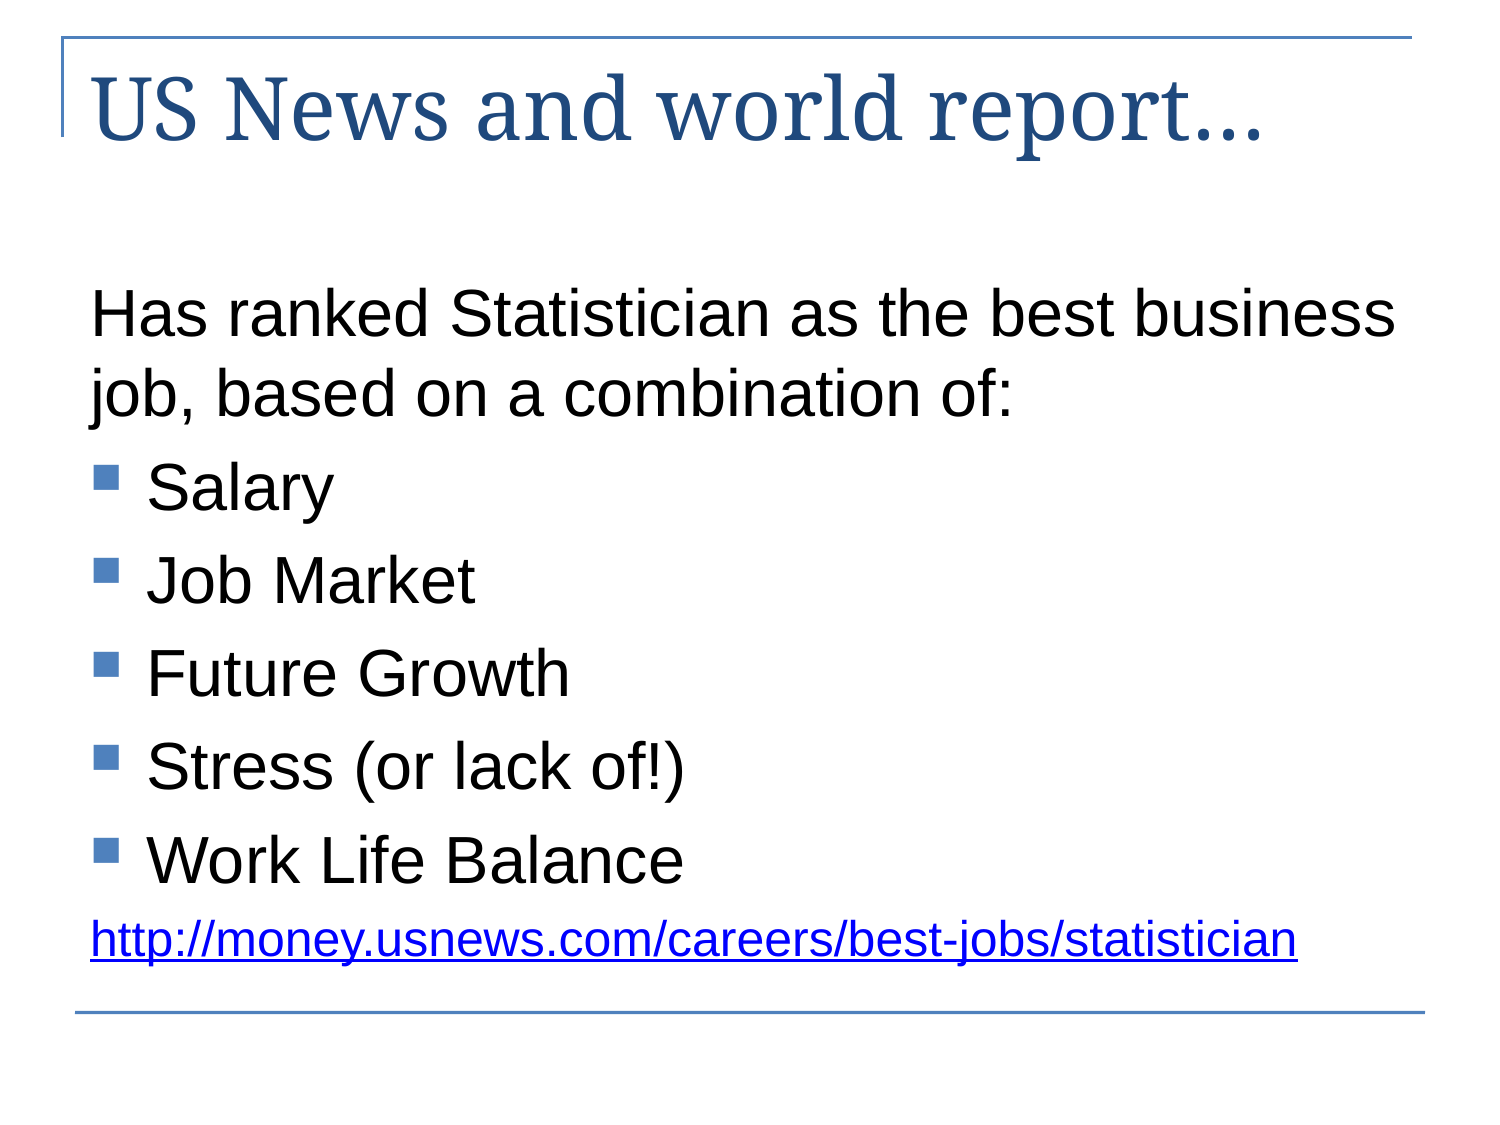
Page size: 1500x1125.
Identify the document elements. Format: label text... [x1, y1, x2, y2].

list Has ranked Statistician as the best business job, based on a combination of: Salary Job Market Future Growth Stress (or lack of!) Work Life Balance http://money.usnews.com/careers/best-jobs/statistician [75, 262, 1425, 1006]
title US News and world report… [75, 45, 1425, 233]
